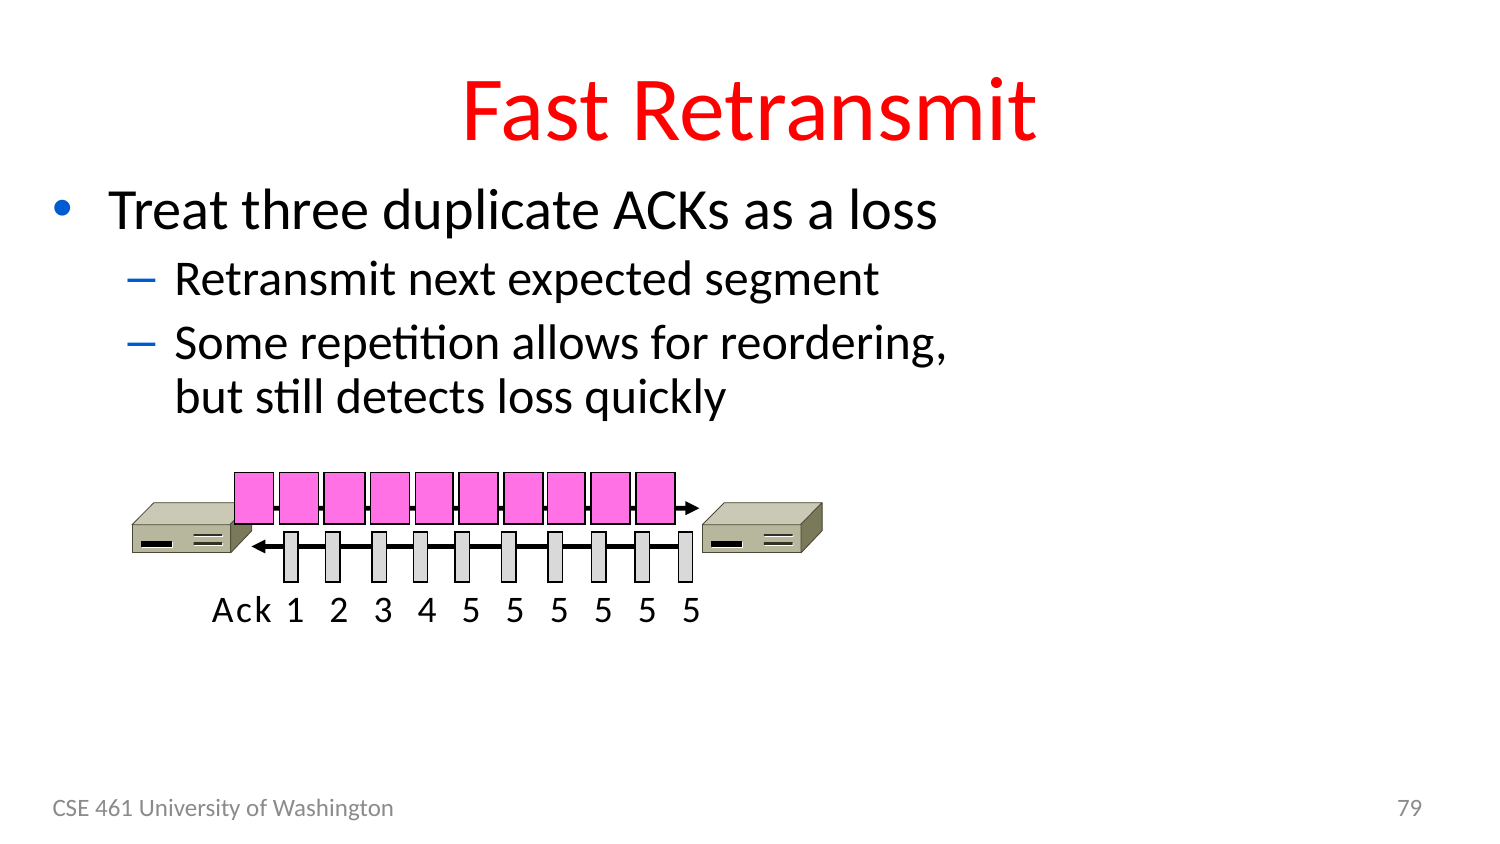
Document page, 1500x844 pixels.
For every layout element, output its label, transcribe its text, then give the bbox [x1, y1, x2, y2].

list Treat three duplicate ACKs as a loss Retransmit next expected segment Some repetition allows for reordering, but still detects loss quickly [37, 171, 975, 760]
title Fast Retransmit [37, 33, 1463, 175]
slide_number 79 [1087, 784, 1438, 830]
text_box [130, 472, 824, 631]
footer CSE 461 University of Washington [37, 784, 513, 830]
